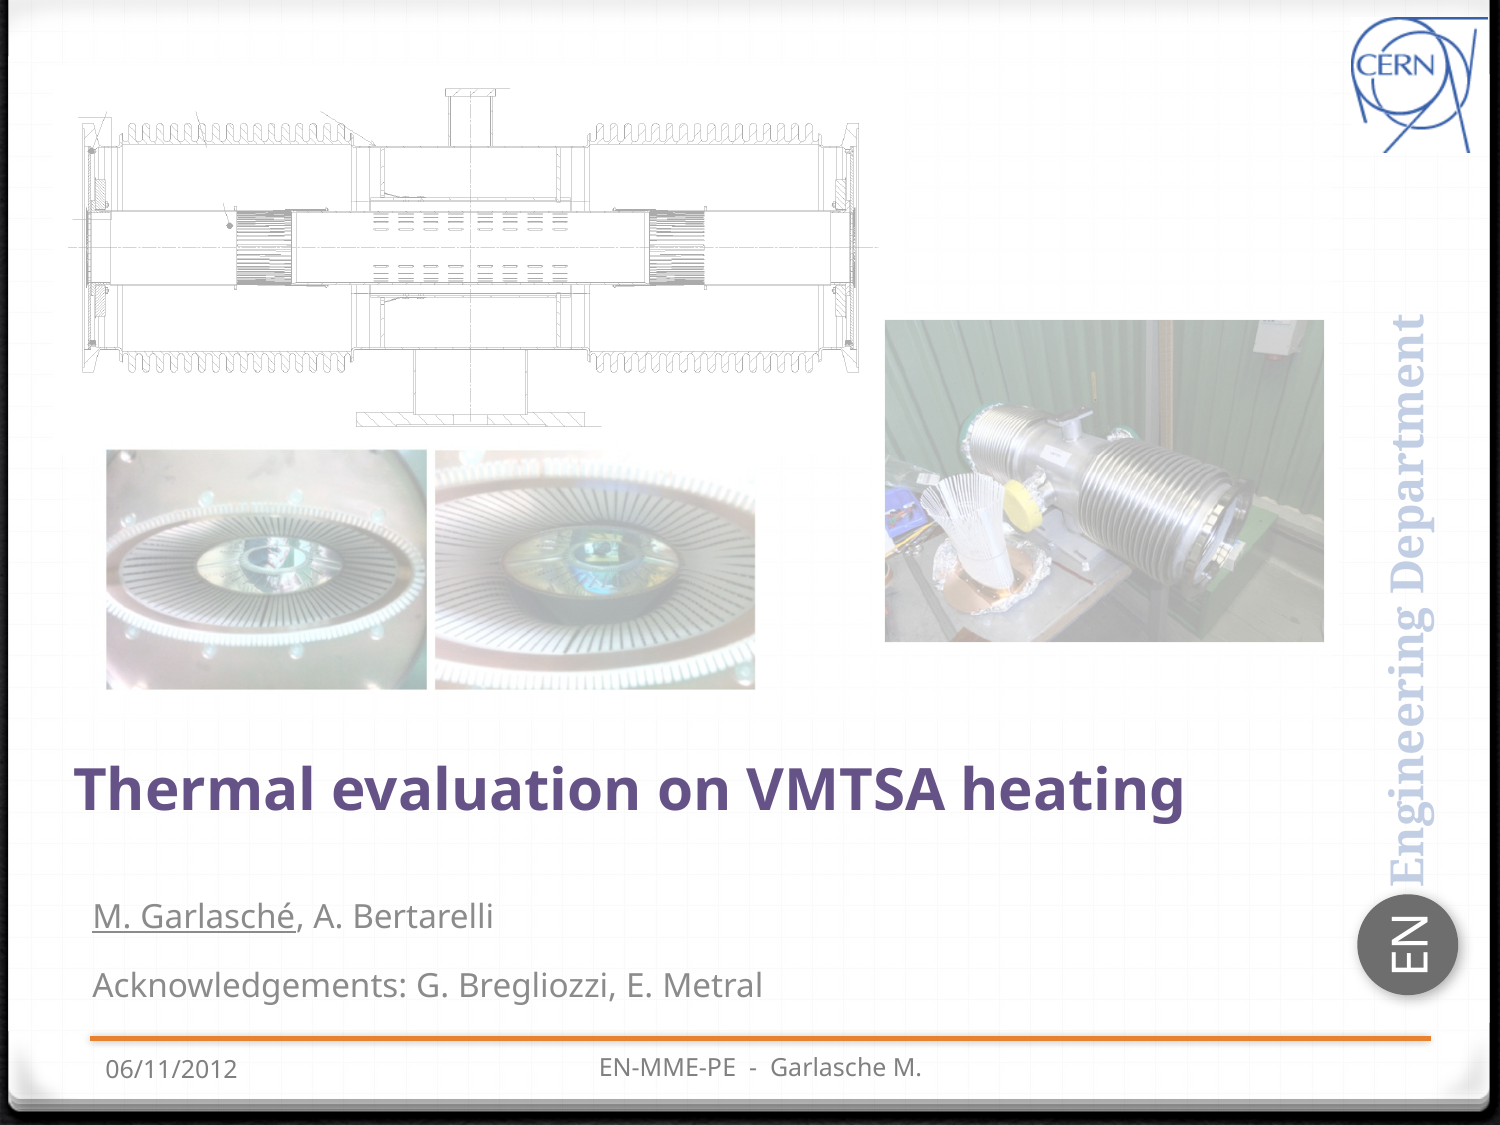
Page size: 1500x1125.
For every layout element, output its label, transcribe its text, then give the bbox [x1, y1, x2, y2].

text_box [65, 21, 1334, 309]
text_box [65, 462, 1334, 720]
text_box Thermal evaluation on VMTSA heating [58, 744, 1383, 830]
footer EN-MME-PE - Garlasche M. [523, 1051, 999, 1087]
text_box M. Garlasché, A. Bertarelli Acknowledgements: G. Bregliozzi, E. Metral [77, 887, 1290, 1052]
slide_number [90, 1051, 441, 1087]
picture [0, 0, 1500, 1125]
